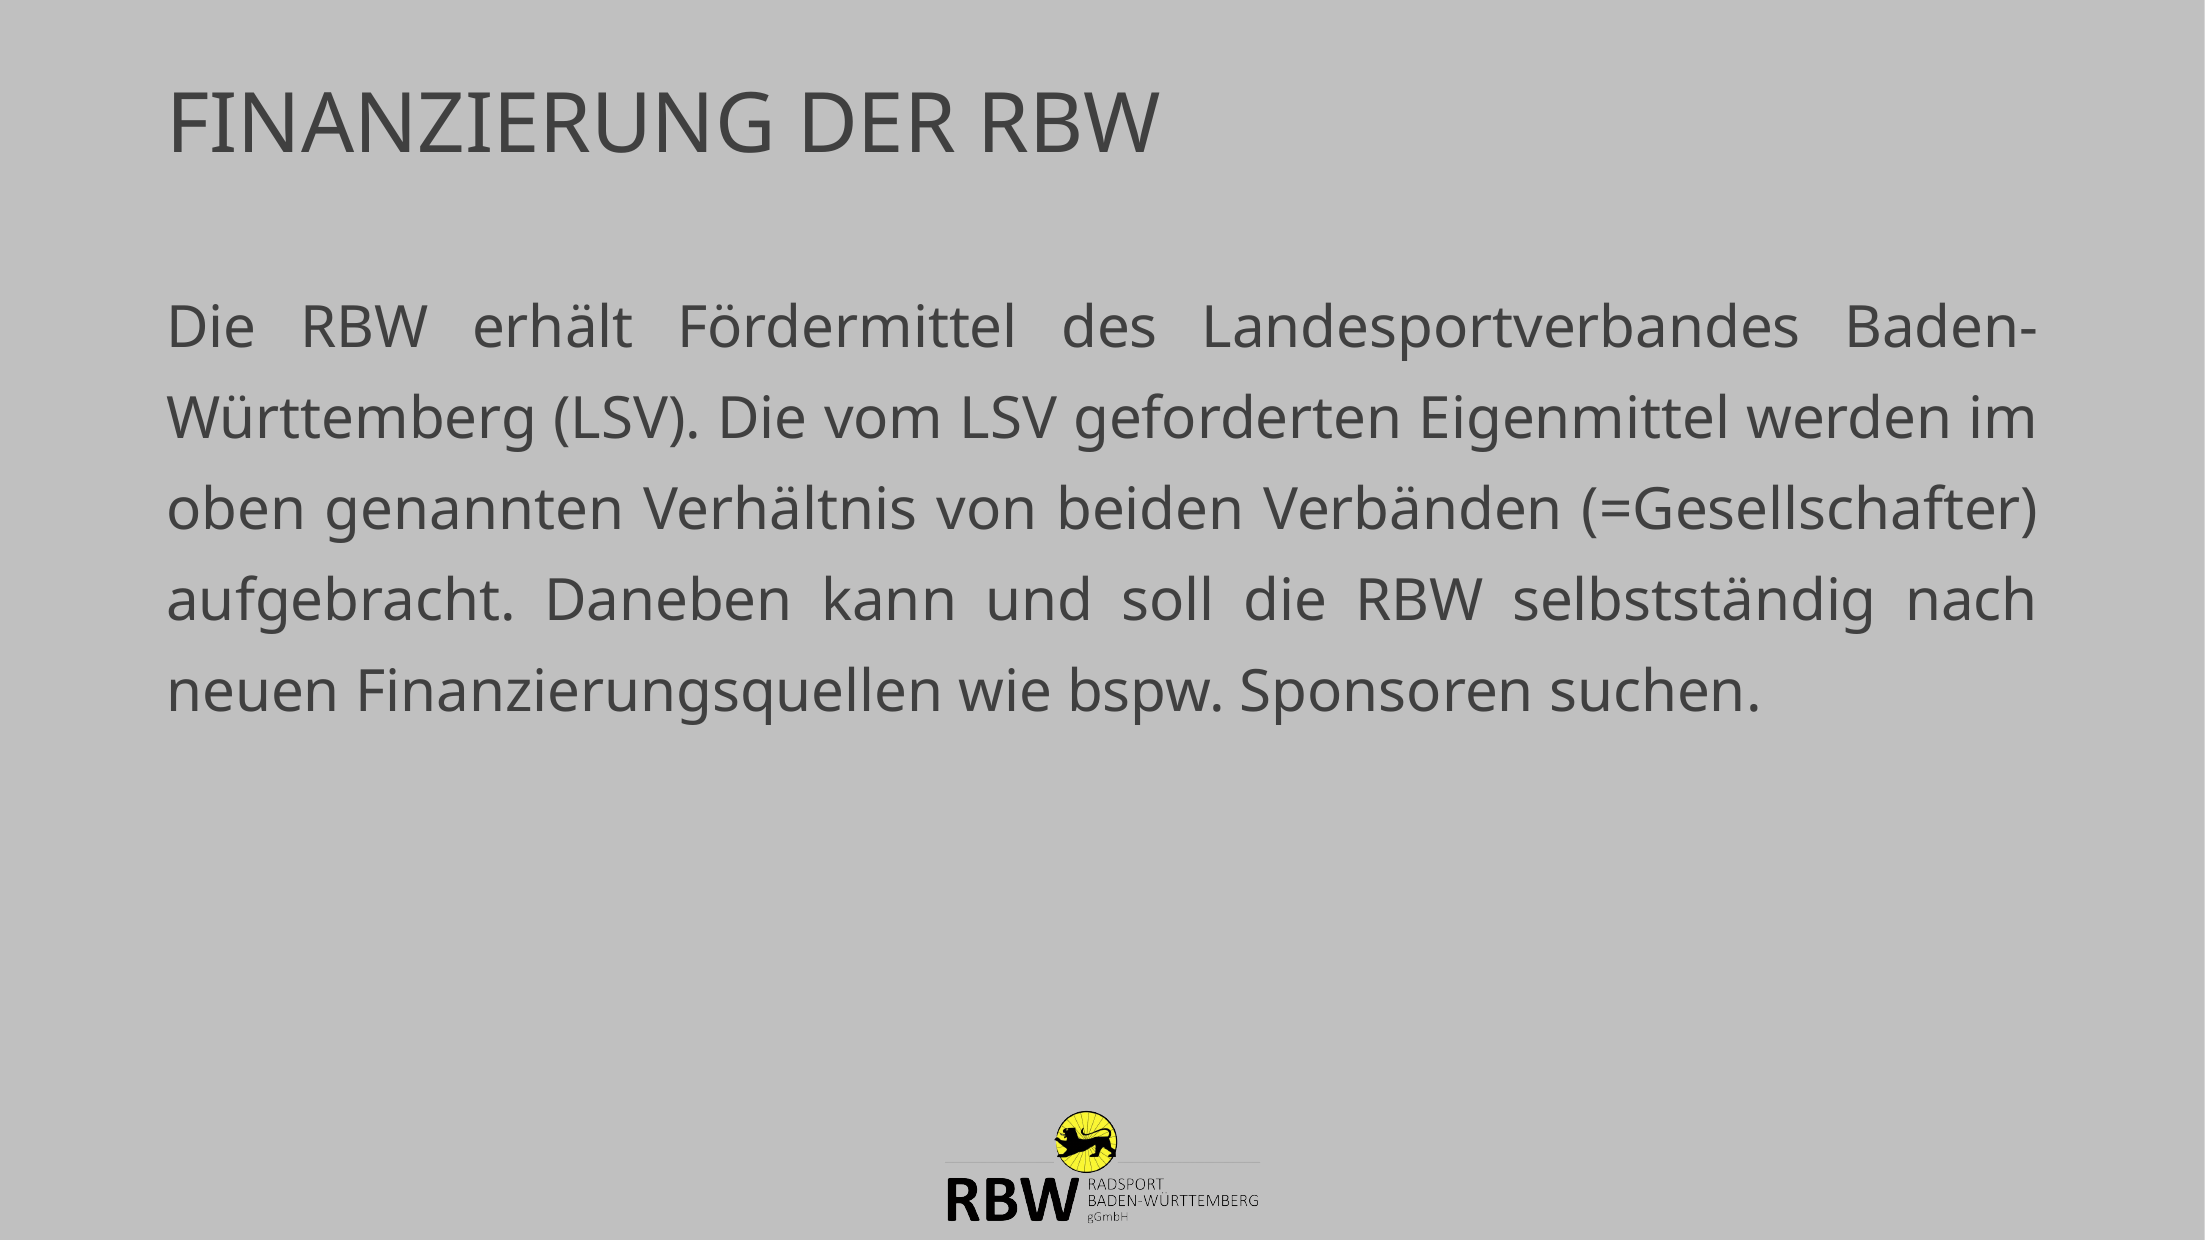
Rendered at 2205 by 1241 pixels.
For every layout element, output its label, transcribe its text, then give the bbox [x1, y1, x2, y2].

picture [944, 1110, 1261, 1224]
title Finanzierung der RBW [151, 73, 2054, 234]
list Die RBW erhält Fördermittel des Landesportverbandes Baden-Württemberg (LSV). Die vom LSV geforderten Eigenmittel werden im oben genannten Verhältnis von beiden Verbänden (=Gesellschafter) aufgebracht. Daneben kann und soll die RBW selbstständig nach neuen Finanzierungsquellen wie bspw. Sponsoren suchen. [151, 261, 2054, 1067]
